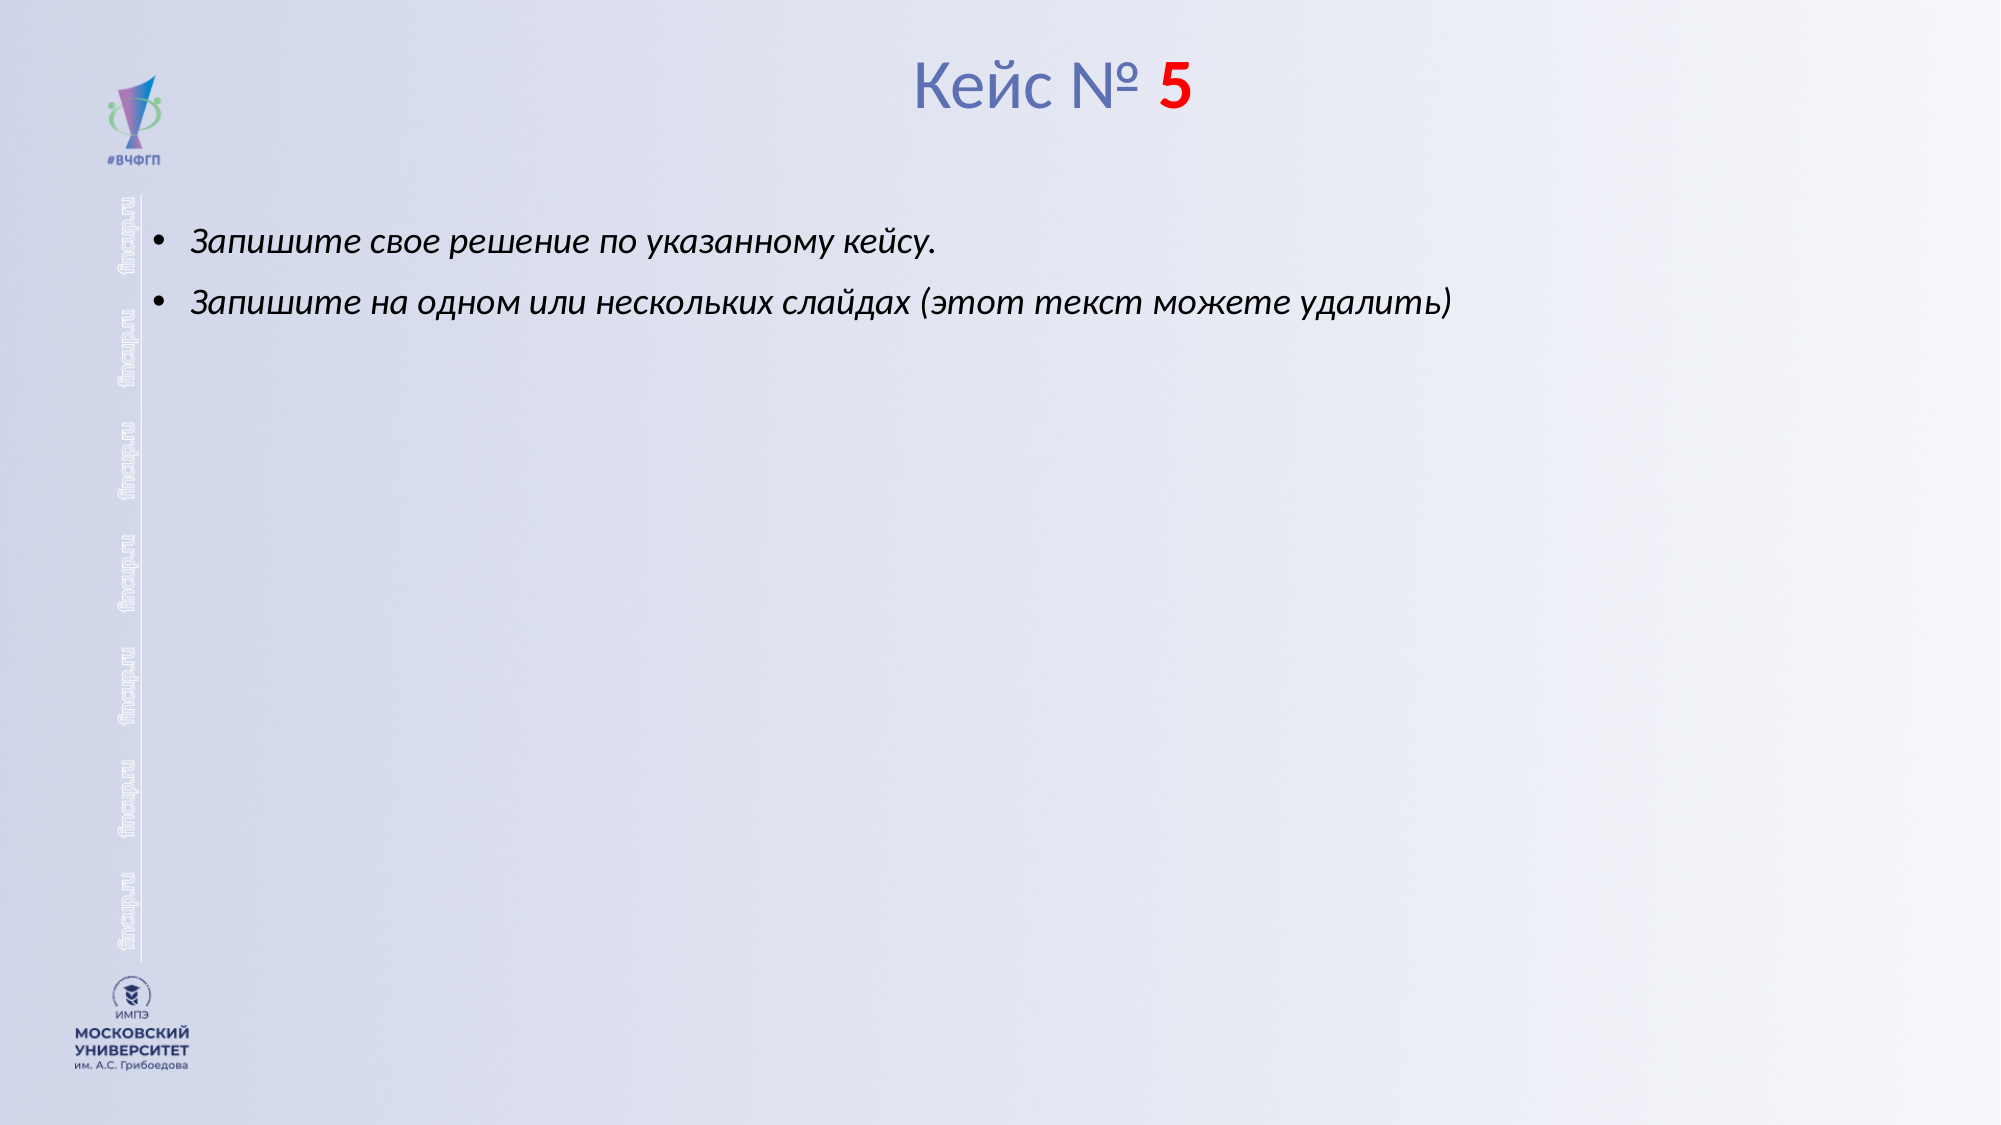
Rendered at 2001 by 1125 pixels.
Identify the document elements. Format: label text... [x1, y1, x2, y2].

list Запишите свое решение по указанному кейсу. Запишите на одном или нескольких слайдах (этот текст можете удалить) [137, 213, 1939, 1063]
title Кейс № 5 [168, 0, 1939, 171]
picture [0, 0, 2001, 1125]
